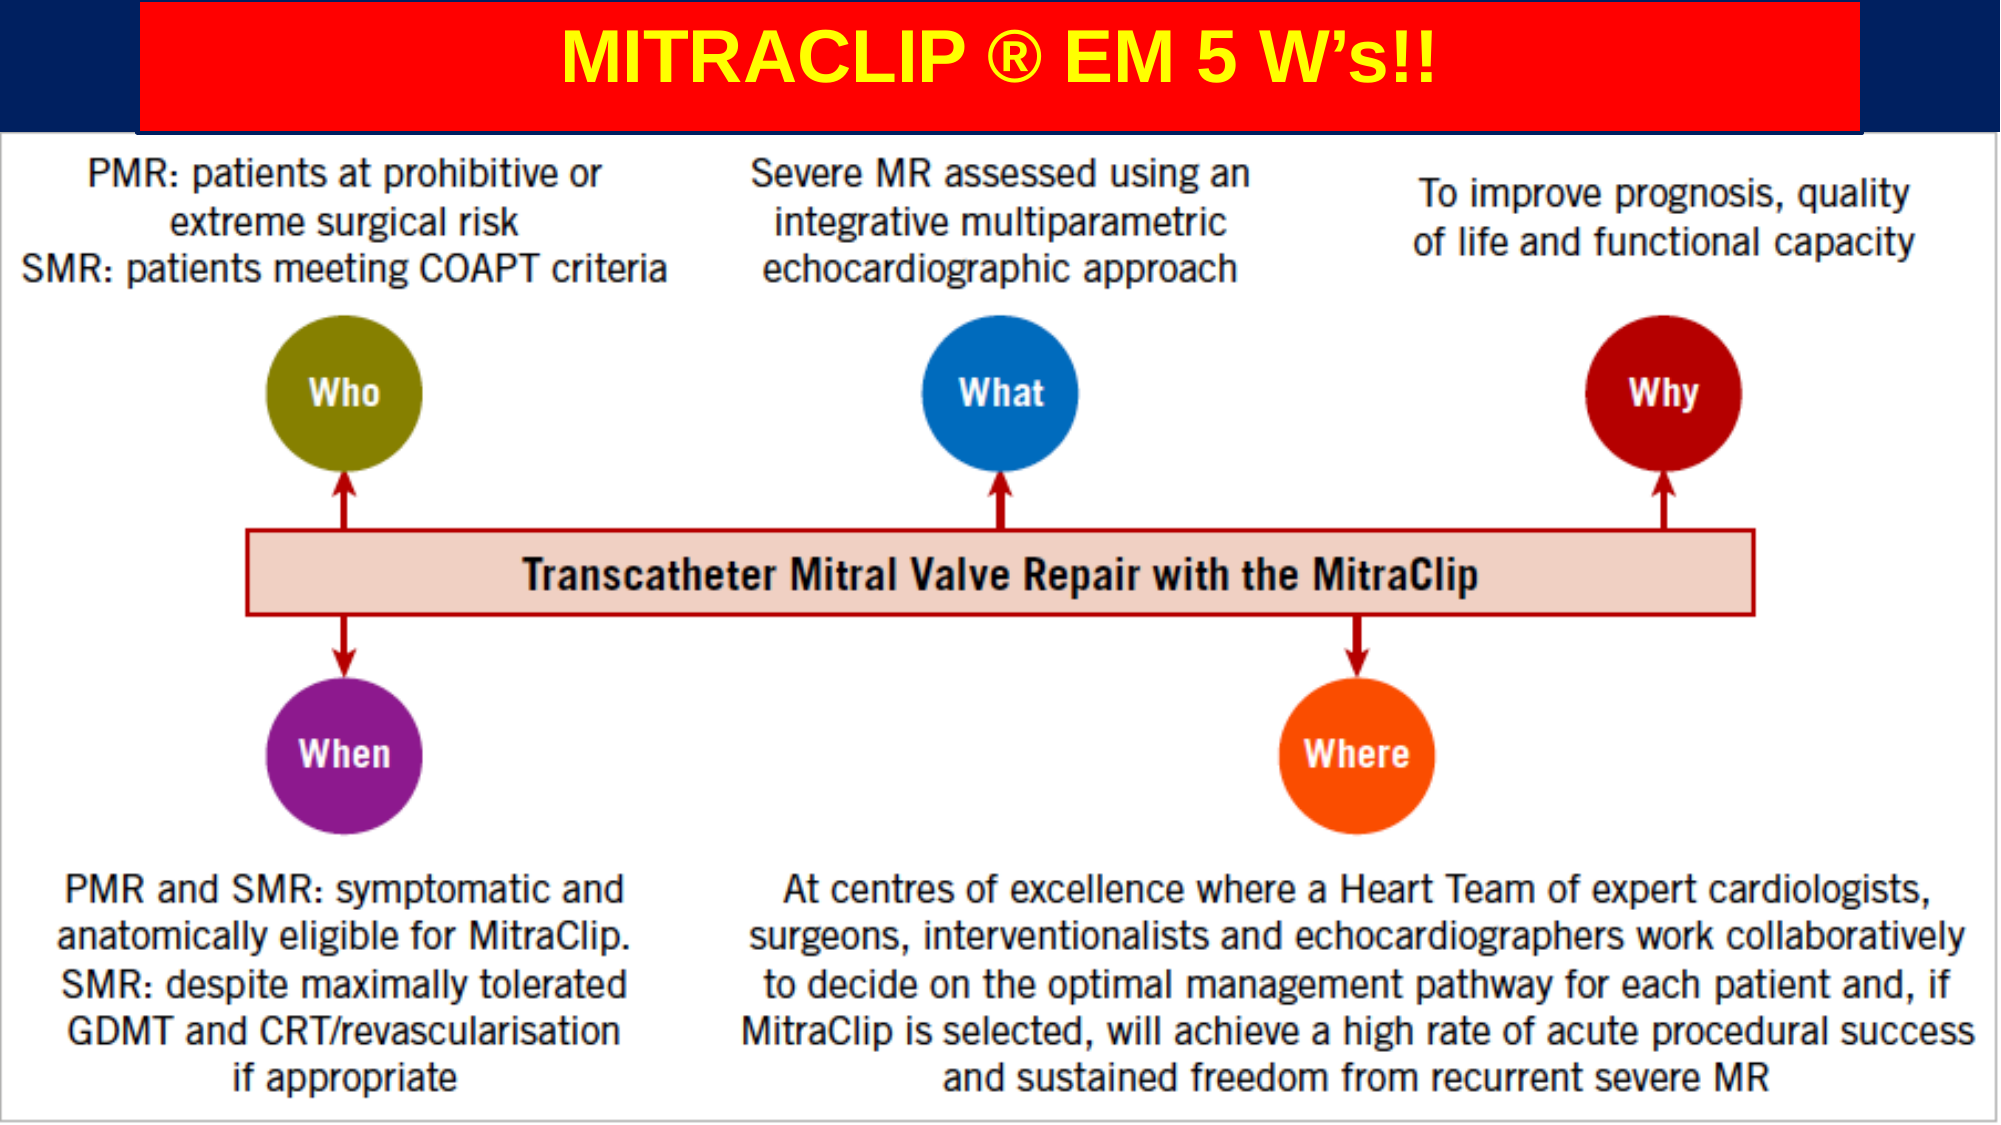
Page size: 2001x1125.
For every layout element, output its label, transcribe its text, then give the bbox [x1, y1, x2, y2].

text_box MITRACLIP ® EM 5 W’s!! [137, 0, 1863, 132]
picture [0, 132, 2000, 1125]
